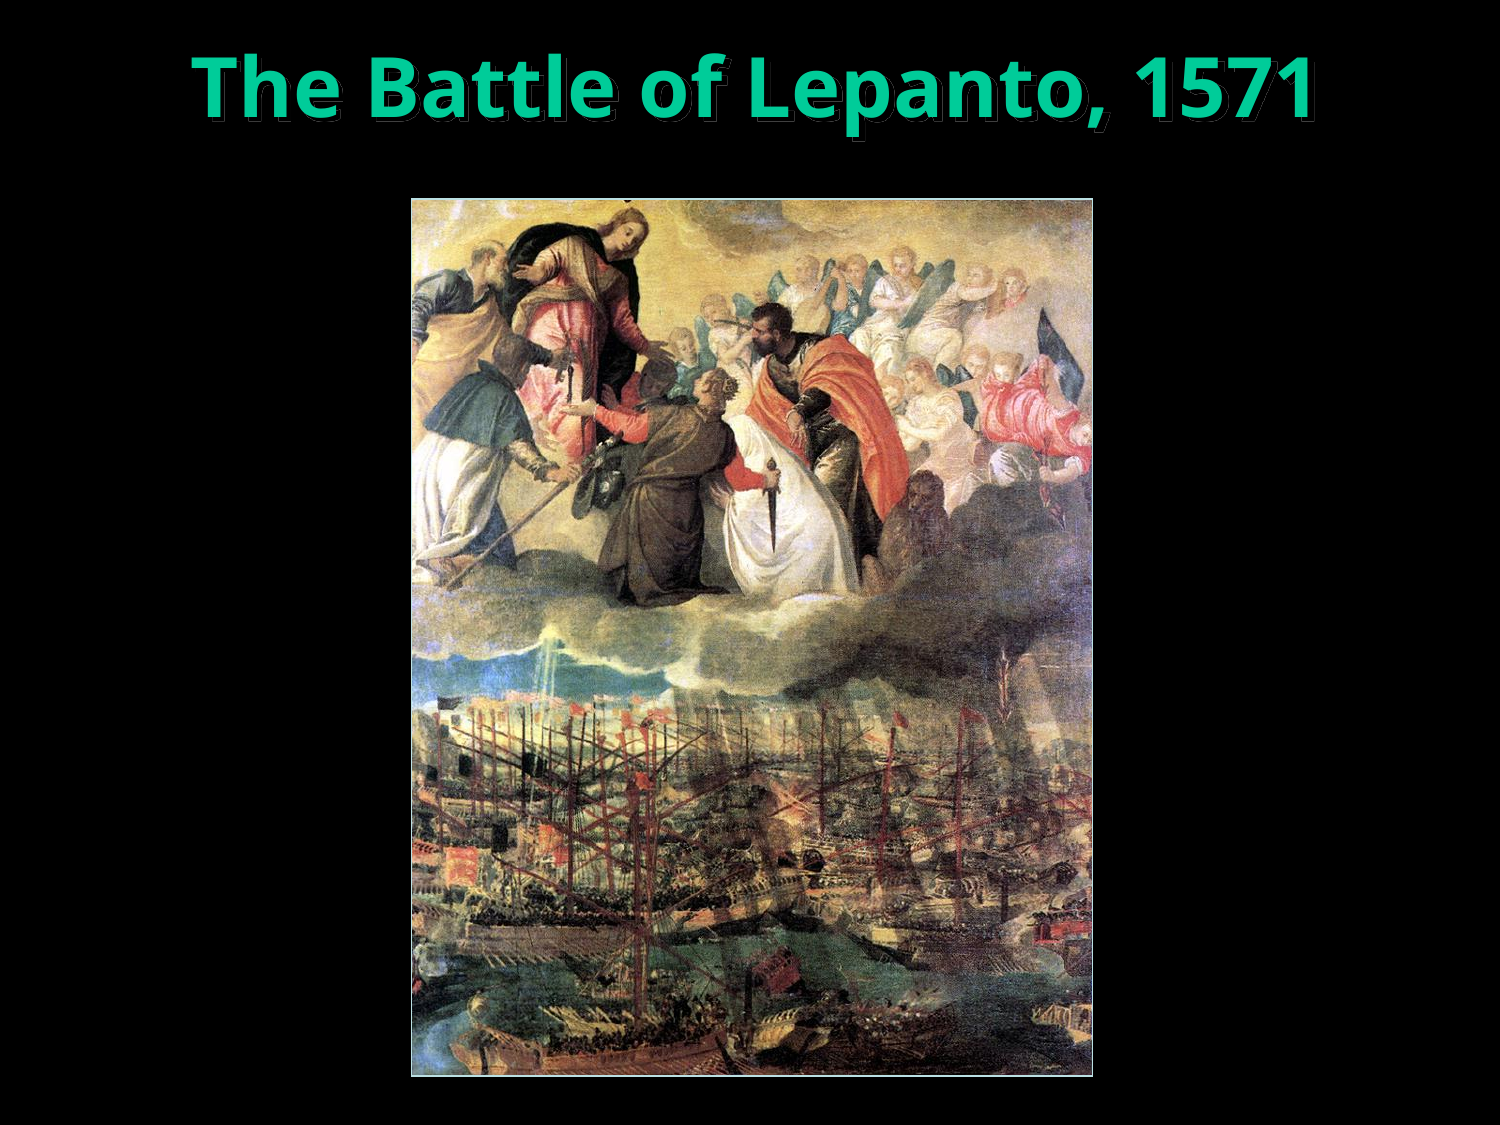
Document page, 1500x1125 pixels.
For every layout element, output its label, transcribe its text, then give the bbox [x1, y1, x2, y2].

title The Battle of Lepanto, 1571 [62, 24, 1451, 143]
picture [412, 199, 1092, 1076]
